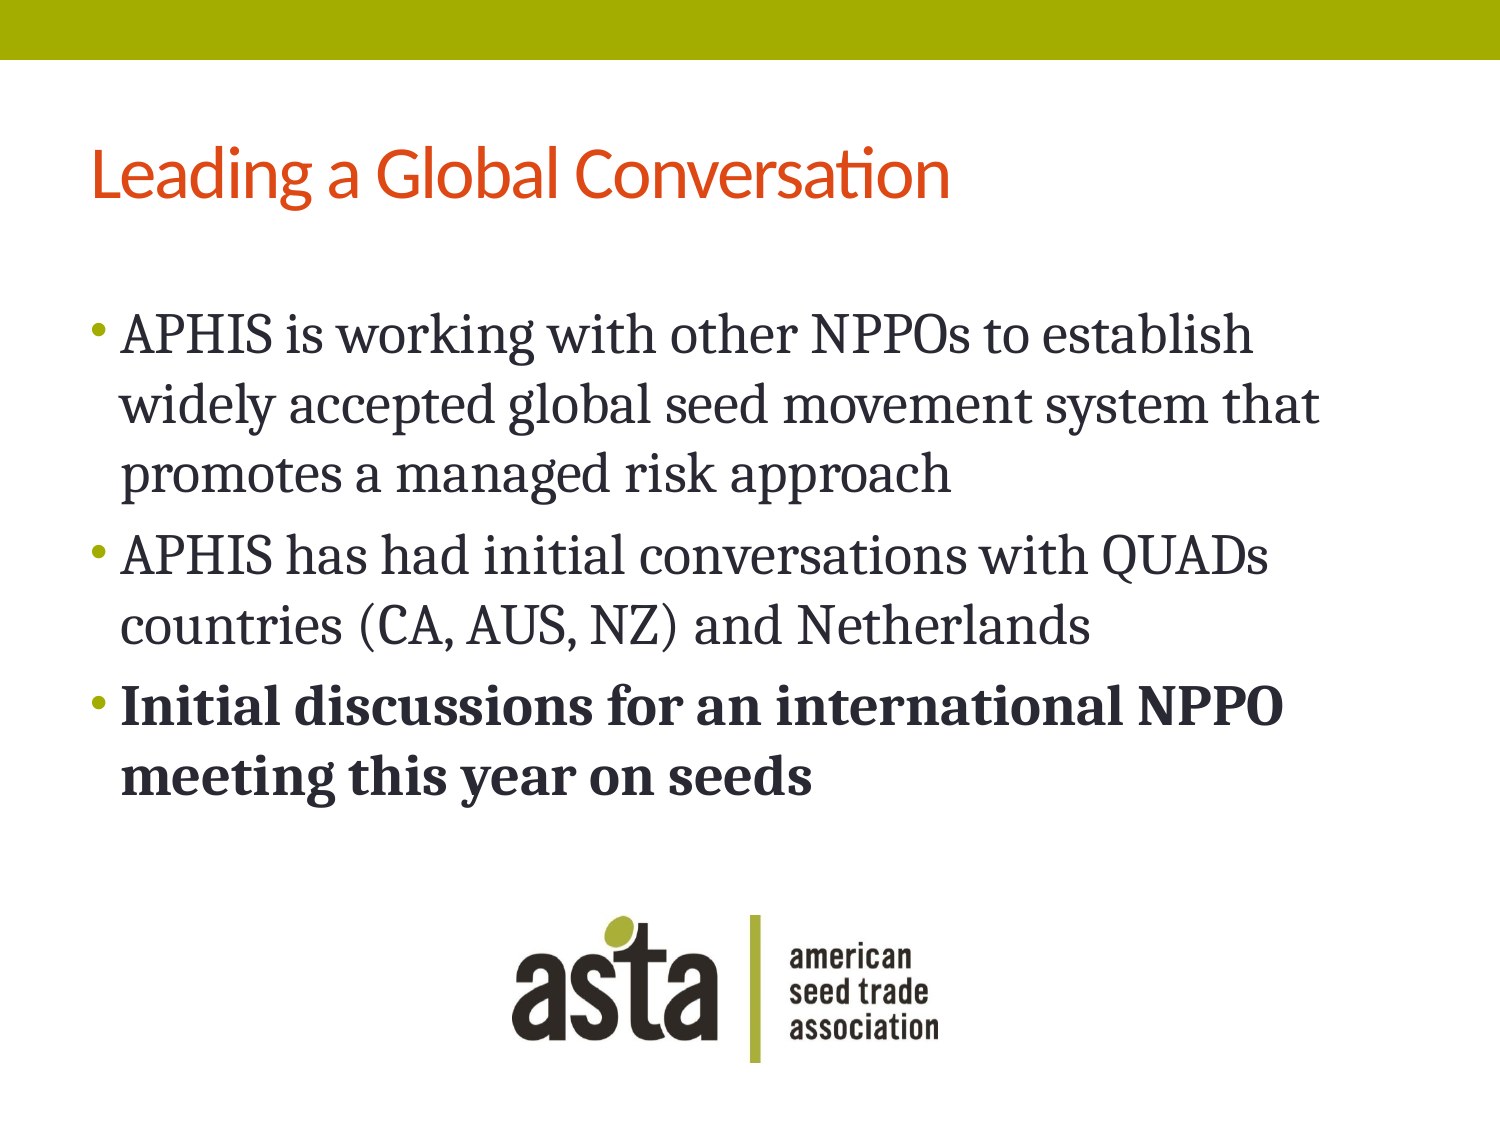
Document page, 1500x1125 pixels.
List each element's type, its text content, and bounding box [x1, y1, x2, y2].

title Leading a Global Conversation [75, 87, 1425, 250]
list APHIS is working with other NPPOs to establish widely accepted global seed movement system that promotes a managed risk approach APHIS has had initial conversations with QUADs countries (CA, AUS, NZ) and Netherlands Initial discussions for an international NPPO meeting this year on seeds [75, 287, 1425, 1063]
